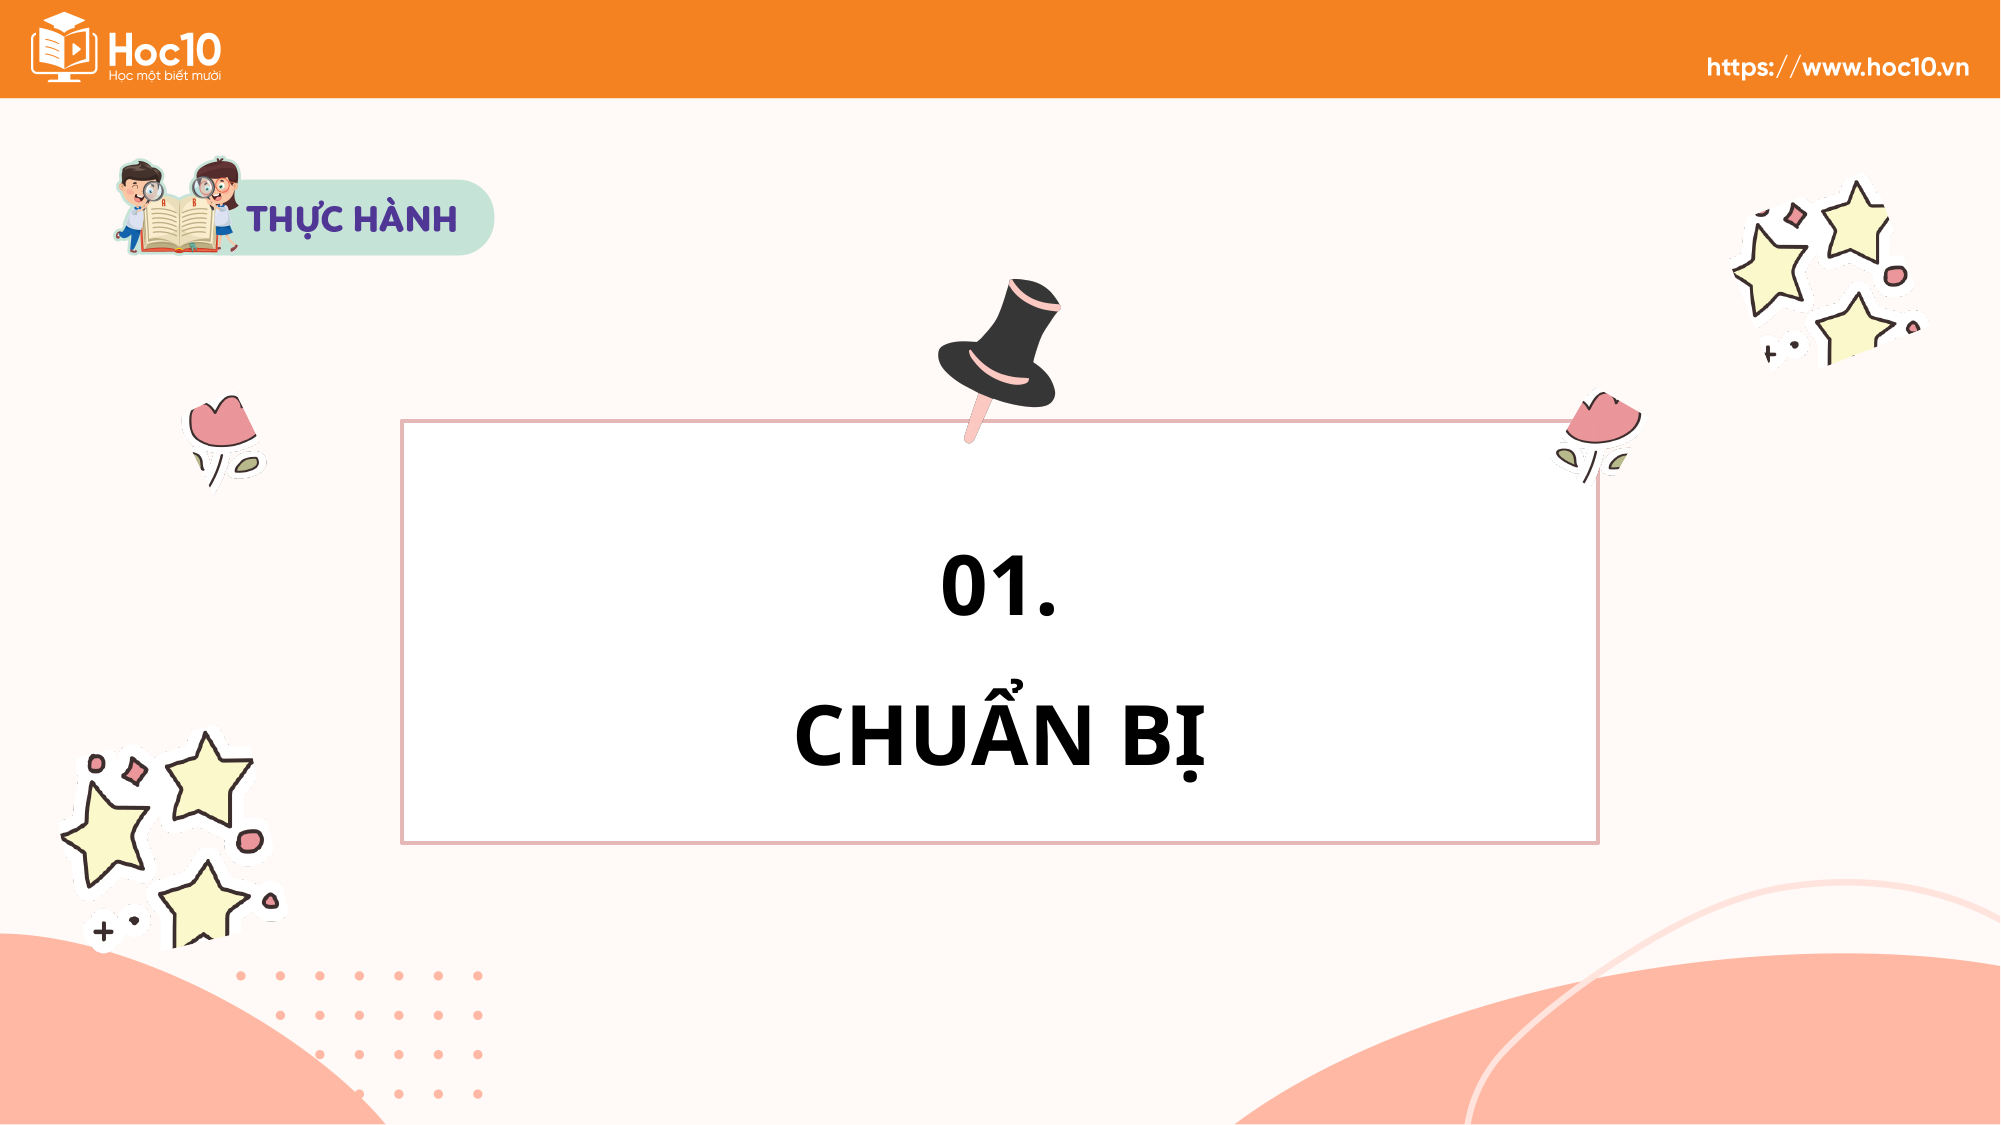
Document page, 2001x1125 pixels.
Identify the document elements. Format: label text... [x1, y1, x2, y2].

text_box [938, 277, 1062, 444]
text_box [44, 718, 291, 968]
text_box [175, 389, 274, 498]
text_box 01. CHUẨN BỊ [401, 420, 1599, 843]
text_box [1716, 169, 1931, 386]
picture [0, 0, 2001, 1125]
text_box [1547, 385, 1649, 495]
